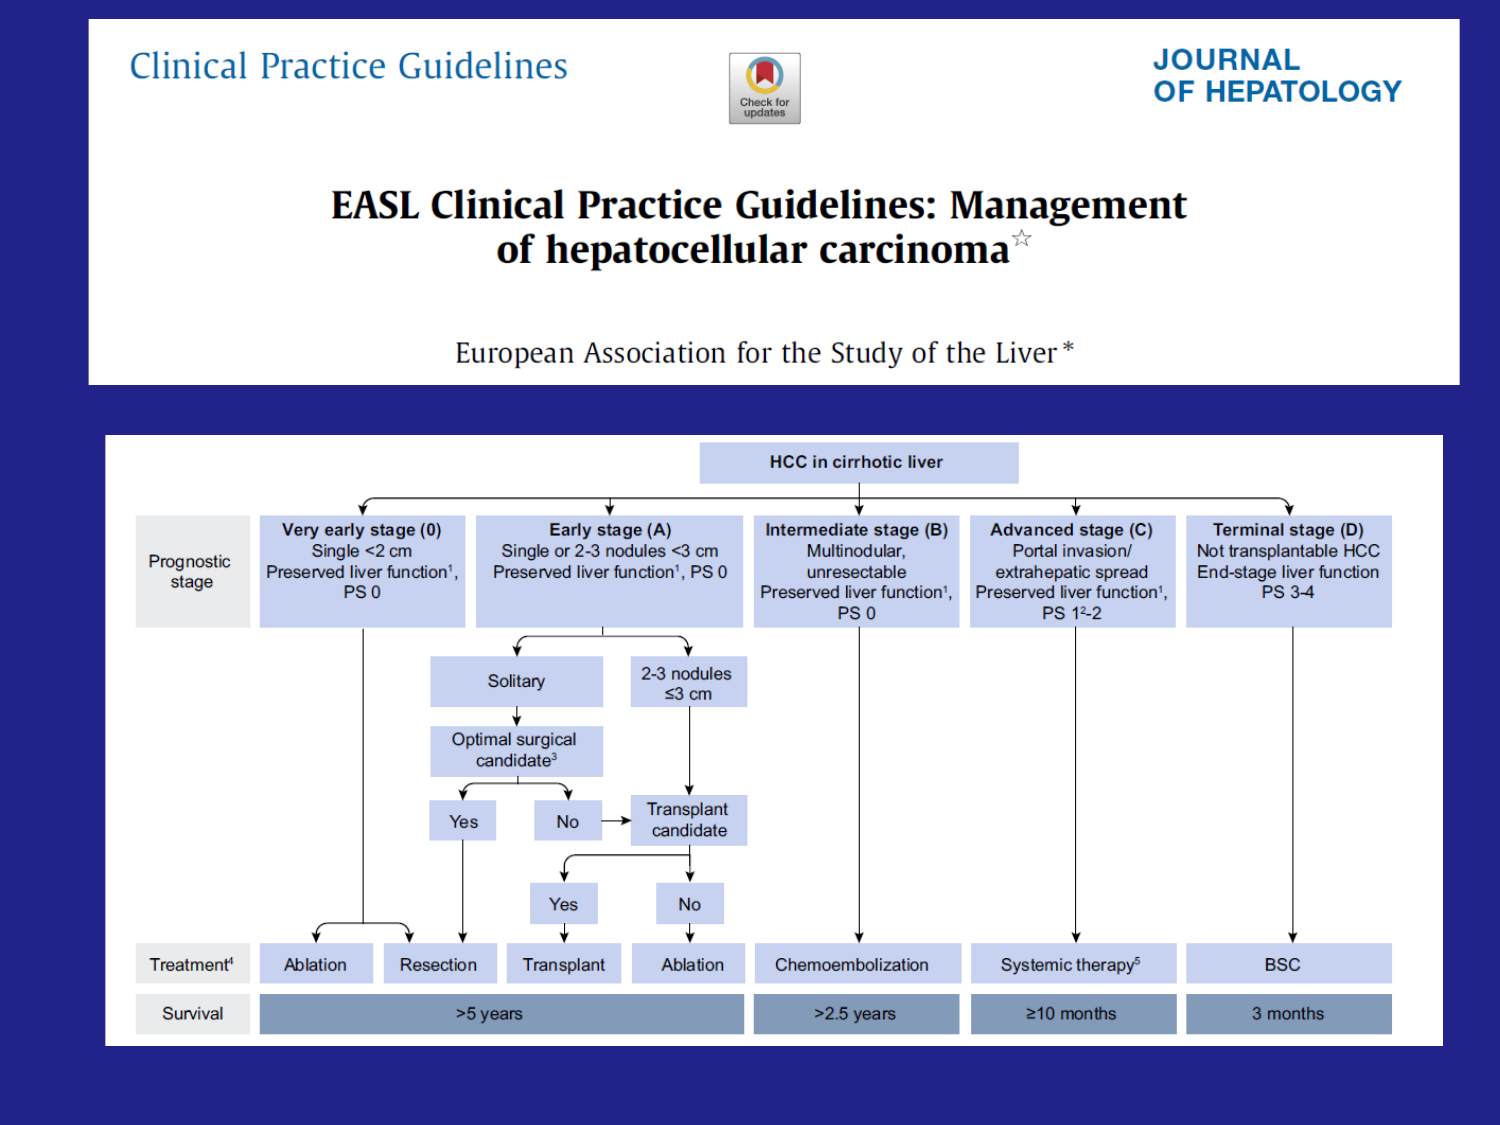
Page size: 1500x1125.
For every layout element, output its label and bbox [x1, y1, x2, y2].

picture [88, 18, 1460, 385]
picture [105, 435, 1444, 1046]
